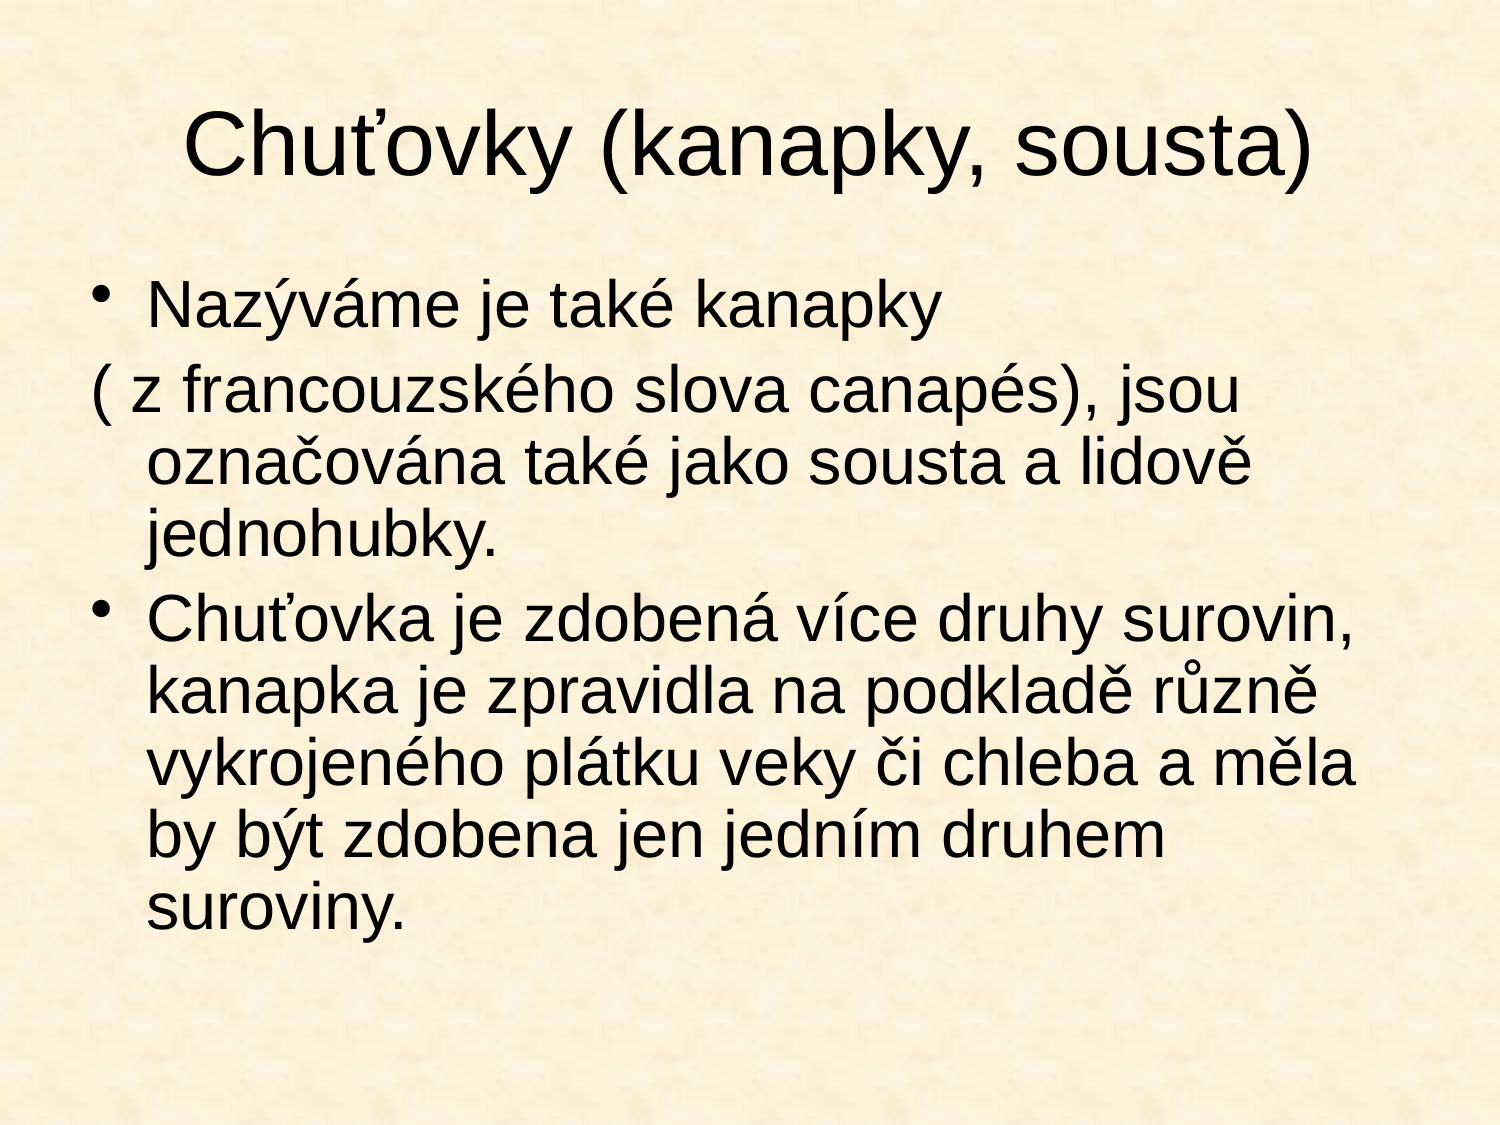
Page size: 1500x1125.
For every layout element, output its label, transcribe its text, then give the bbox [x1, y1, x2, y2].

picture [0, 0, 1500, 1125]
list Nazýváme je také kanapky ( z francouzského slova canapés), jsou označována také jako sousta a lidově jednohubky. Chuťovka je zdobená více druhy surovin, kanapka je zpravidla na podkladě různě vykrojeného plátku veky či chleba a měla by být zdobena jen jedním druhem suroviny. [75, 262, 1425, 1005]
title Chuťovky (kanapky, sousta) [75, 45, 1425, 233]
